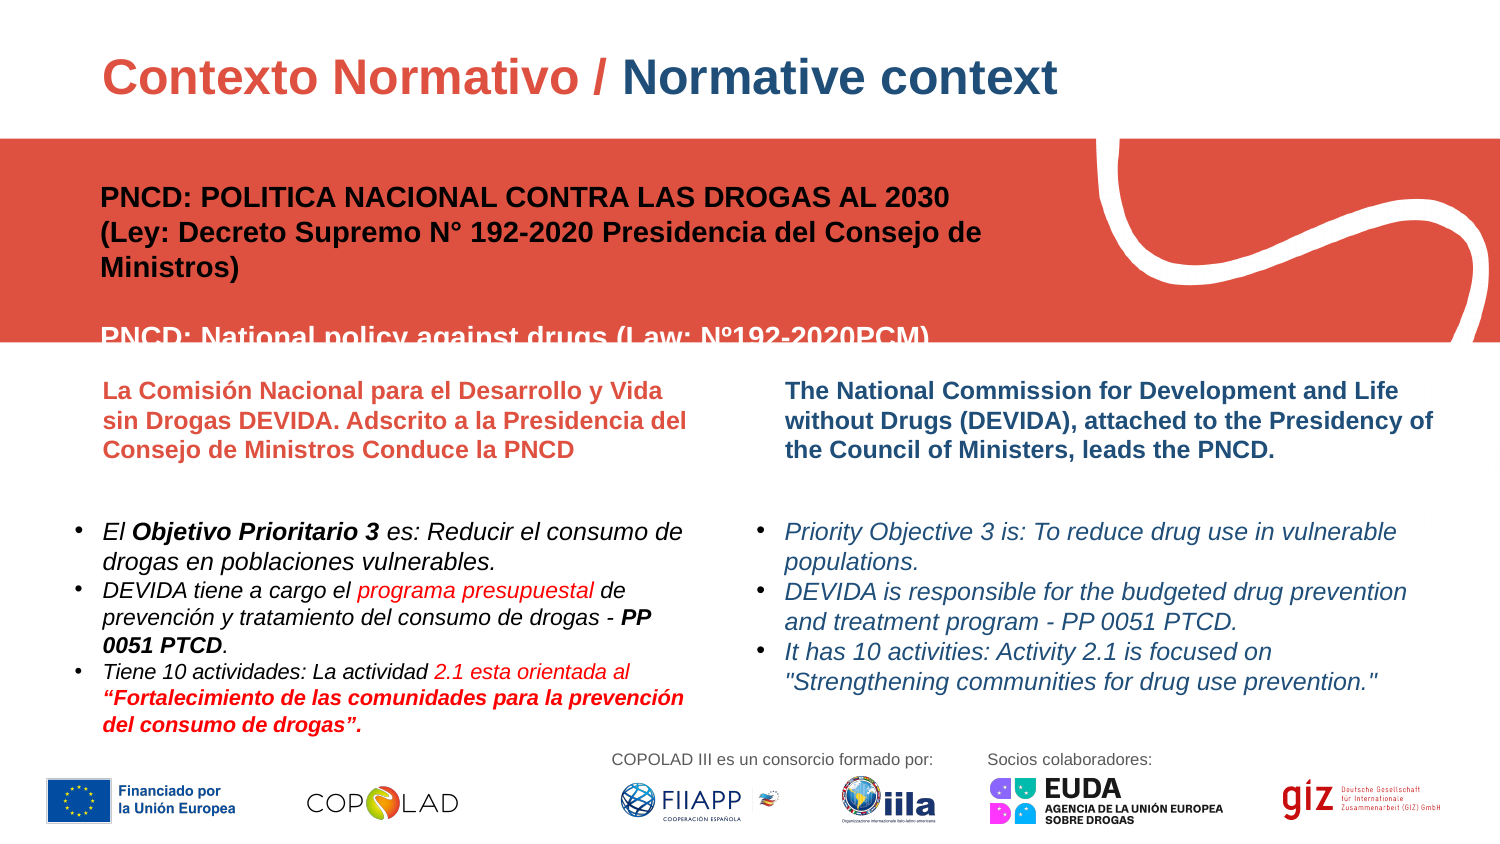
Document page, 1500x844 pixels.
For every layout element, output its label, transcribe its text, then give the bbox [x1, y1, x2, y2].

text_box Socios colaboradores: [976, 737, 1477, 776]
text_box COPOLAD III es un consorcio formado por: [600, 737, 976, 776]
text_box The National Commission for Development and Life without Drugs (DEVIDA), attached to the Presidency of the Council of Ministers, leads the PNCD. [773, 368, 1090, 470]
picture [838, 773, 939, 826]
picture [584, 756, 808, 844]
picture [1095, 138, 1500, 531]
picture [300, 744, 465, 844]
text_box Contexto Normativo / Normative context [91, 38, 1216, 110]
text_box PNCD: POLITICA NACIONAL CONTRA LAS DROGAS AL 2030 (Ley: Decreto Supremo N° 192-2020 Presidencia del Consejo de Ministros) PNCD: National policy against drugs (Law: Nº192-2020PCM) [88, 173, 1090, 360]
text_box [0, 138, 1093, 343]
text_box El Objetivo Prioritario 3 es: Reducir el consumo de drogas en poblaciones vulnerables. DEVIDA tiene a cargo el programa presupuestal de prevención y tratamiento del consumo de drogas - PP 0051 PTCD. Tiene 10 actividades: La actividad 2.1 esta orientada al “Fortalecimiento de las comunidades para la prevención del consumo de drogas”. [63, 509, 716, 770]
picture [969, 757, 1244, 844]
picture [1274, 751, 1448, 844]
picture [44, 777, 269, 825]
text_box La Comisión Nacional para el Desarrollo y Vida sin Drogas DEVIDA. Adscrito a la Presidencia del Consejo de Ministros Conduce la PNCD [91, 368, 702, 470]
text_box Priority Objective 3 is: To reduce drug use in vulnerable populations. DEVIDA is responsible for the budgeted drug prevention and treatment program - PP 0051 PTCD. It has 10 activities: Activity 2.1 is focused on "Strengthening communities for drug use prevention." [745, 509, 1437, 701]
